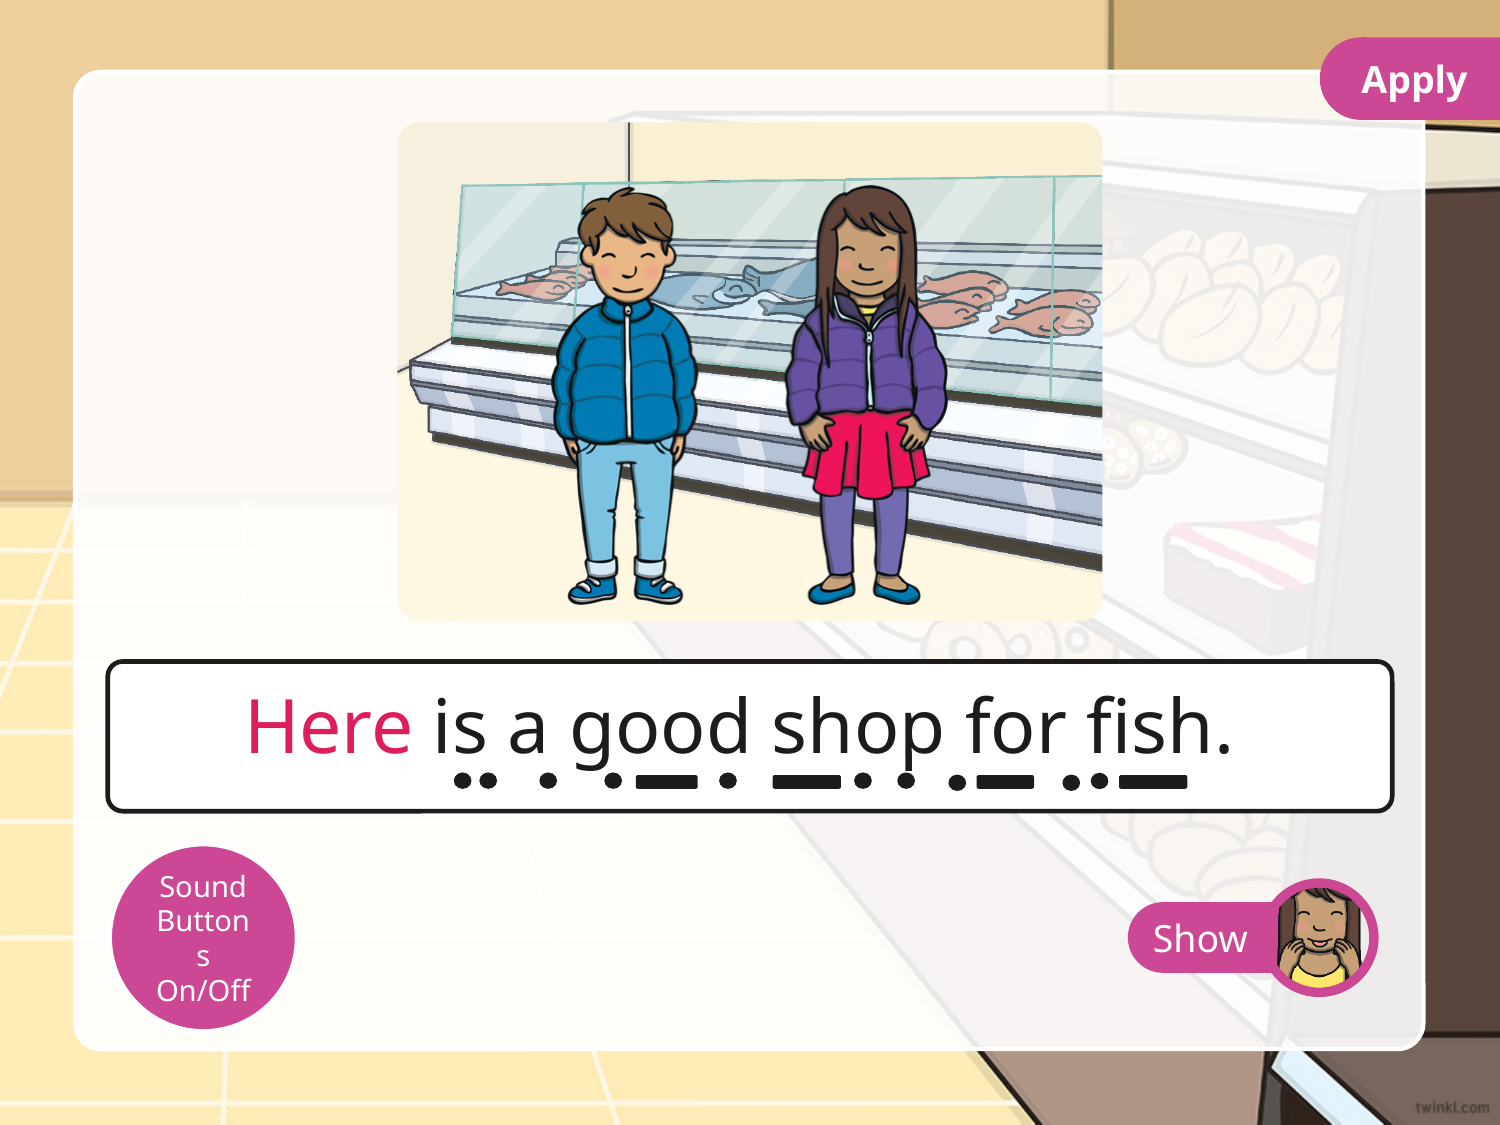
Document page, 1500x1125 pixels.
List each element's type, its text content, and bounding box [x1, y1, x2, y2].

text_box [1319, 37, 1500, 120]
text_box Sound Buttons On/Off [107, 842, 299, 1034]
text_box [397, 122, 1103, 621]
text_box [453, 772, 1188, 791]
picture [0, 0, 1500, 1125]
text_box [1127, 882, 1374, 993]
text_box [107, 661, 1393, 812]
